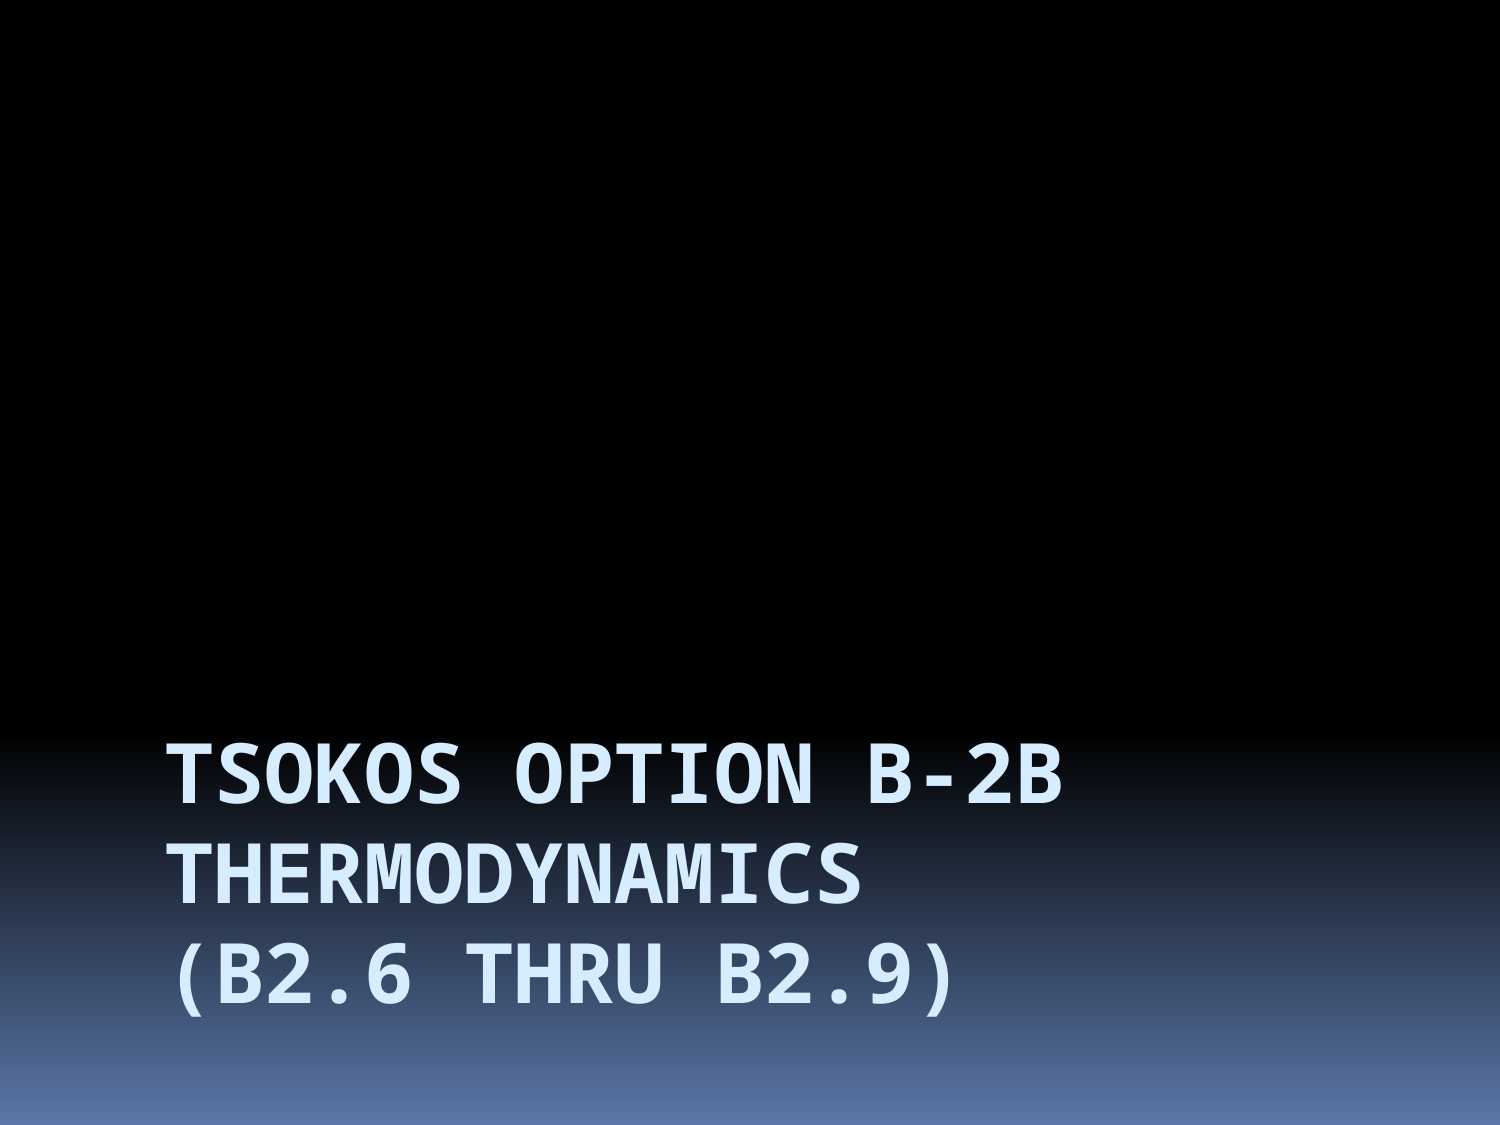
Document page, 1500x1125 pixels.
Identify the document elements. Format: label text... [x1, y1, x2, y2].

title Tsokos Option b-2B Thermodynamics (B2.6 thru B2.9) [150, 712, 1425, 1037]
